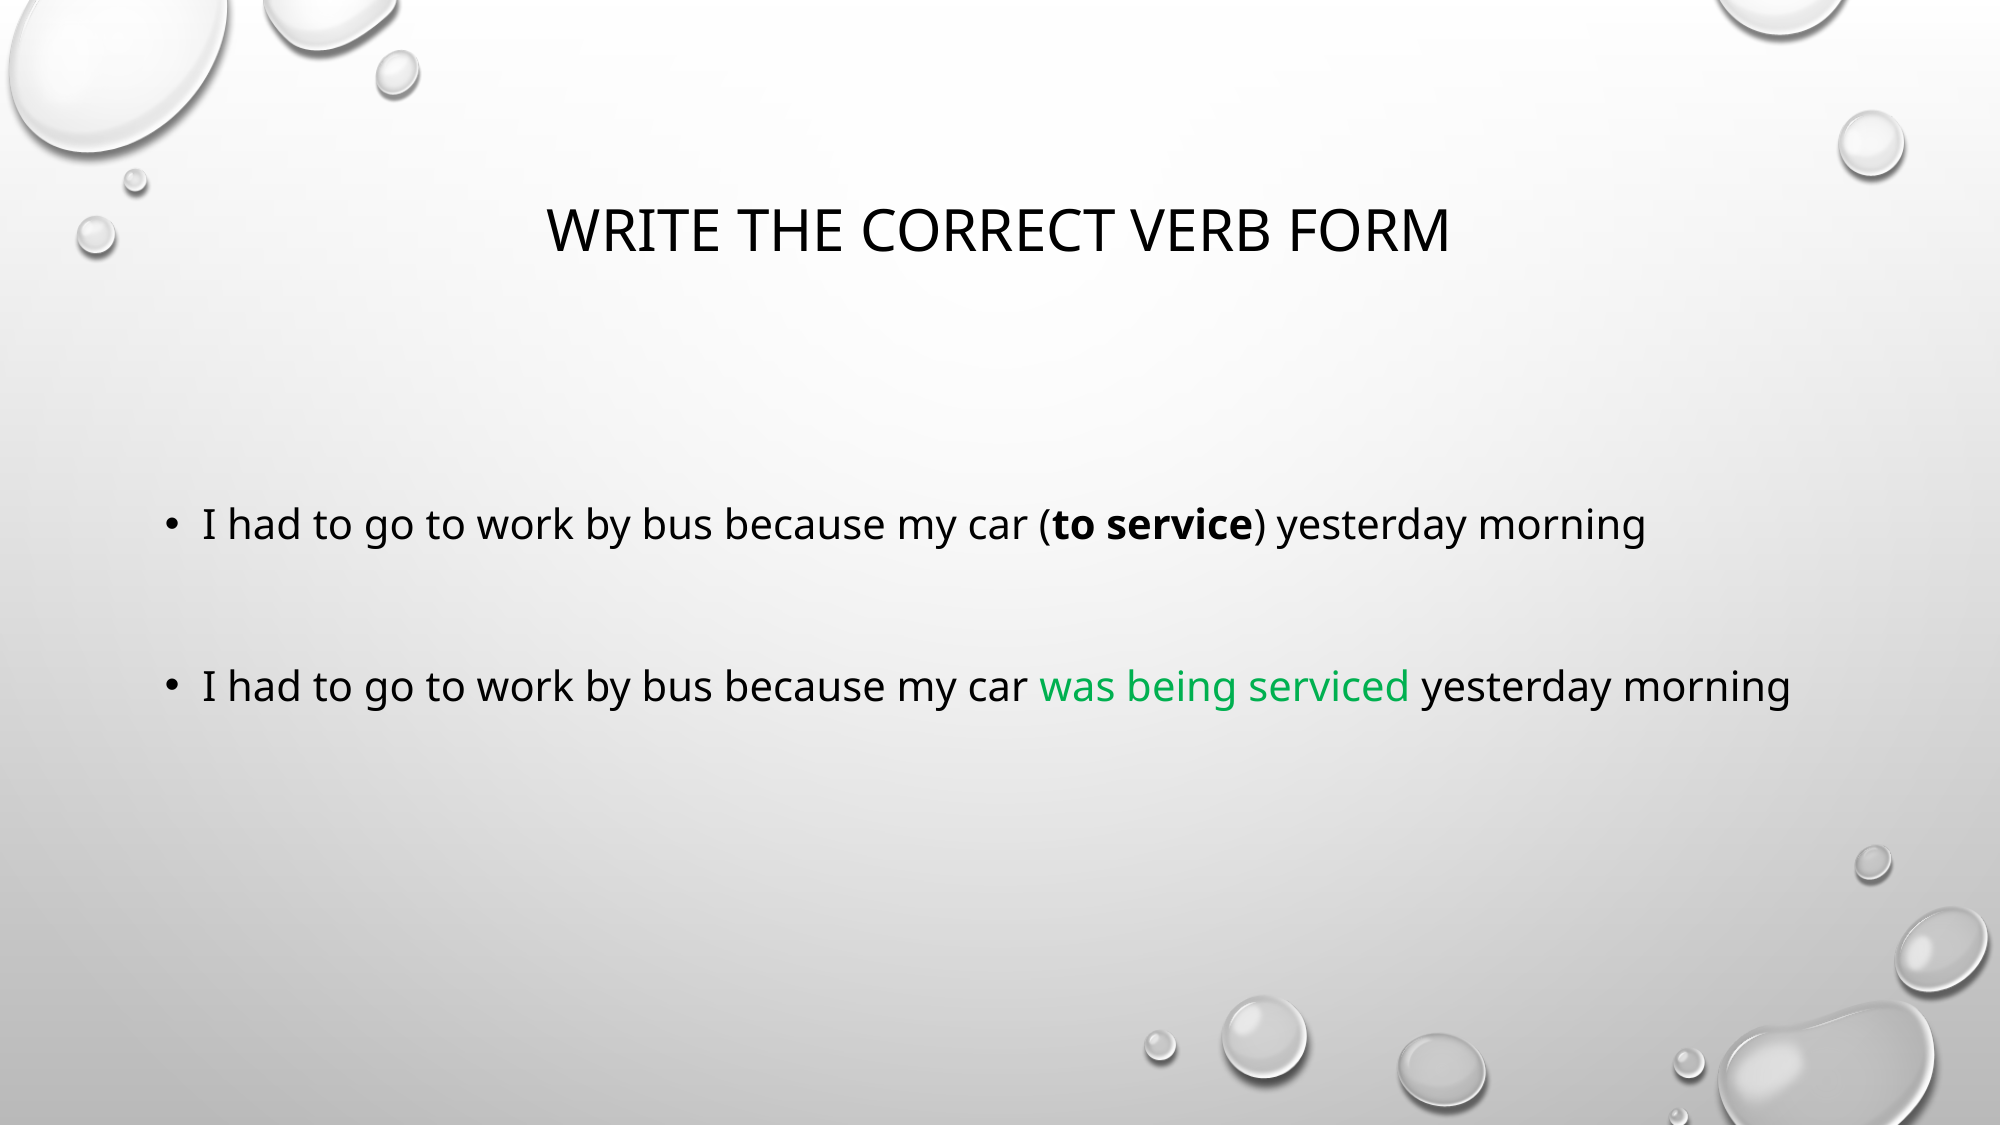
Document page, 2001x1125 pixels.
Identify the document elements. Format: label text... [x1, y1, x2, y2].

picture [0, 0, 2000, 1125]
list I had to go to work by bus because my car (to service) yesterday morning I had to go to work by bus because my car was being serviced yesterday morning [149, 480, 1850, 950]
title Write the correct verb form [149, 101, 1851, 364]
